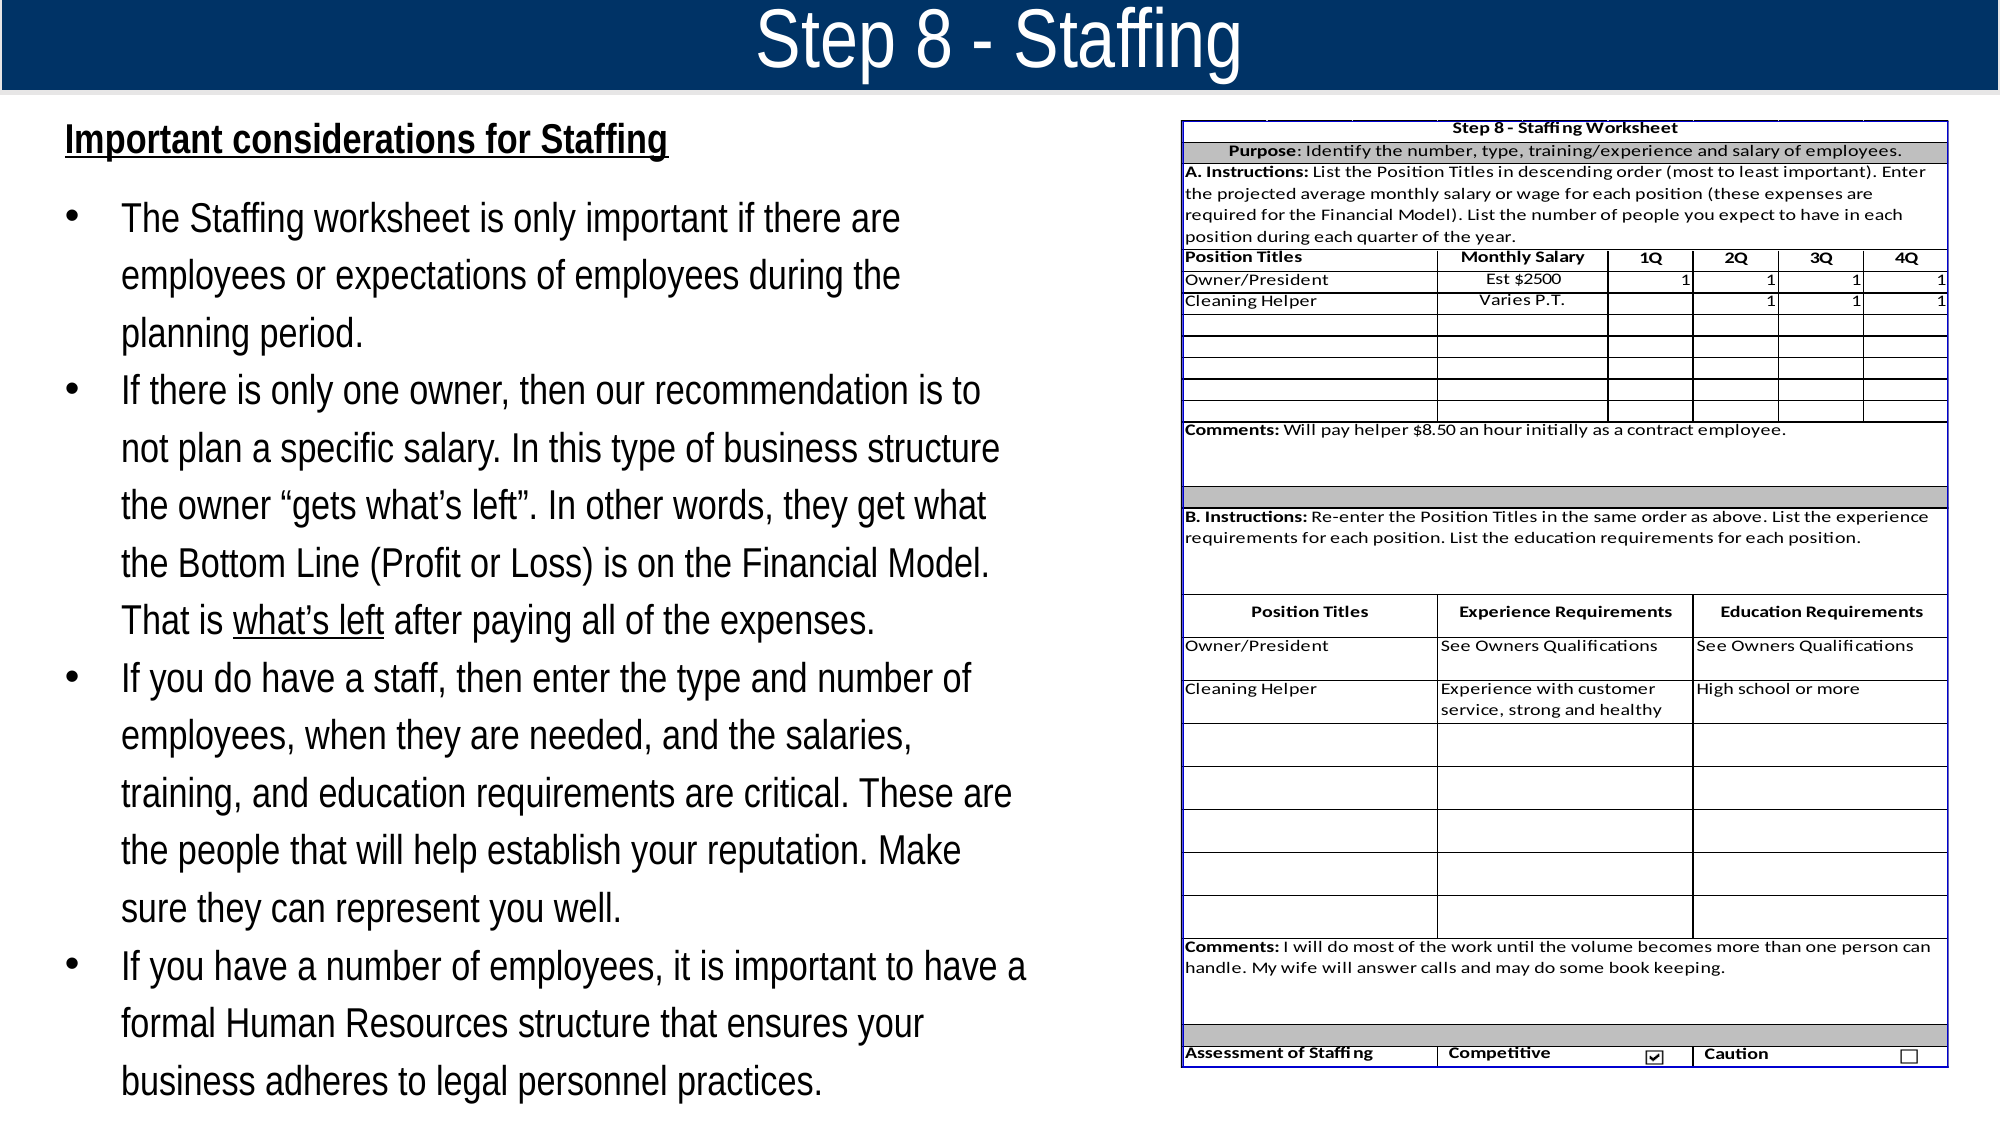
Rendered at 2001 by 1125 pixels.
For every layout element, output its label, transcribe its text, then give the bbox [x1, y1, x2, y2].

picture [1180, 120, 1950, 1069]
text_box Step 8 - Staffing [0, 0, 2000, 93]
text_box Important considerations for Staffing The Staffing worksheet is only important if there are employees or expectations of employees during the planning period. If there is only one owner, then our recommendation is to not plan a specific salary. In this type of business structure the owner “gets what’s left”. In other words, they get what the Bottom Line (Profit or Loss) is on the Financial Model. That is what’s left after paying all of the expenses. If you do have a staff, then enter the type and number of employees, when they are needed, and the salaries, training, and education requirements are critical. These are the people that will help establish your reputation. Make sure they can represent you well. If you have a number of employees, it is important to have a formal Human Resources structure that ensures your business adheres to legal personnel practices. [50, 97, 1050, 1111]
